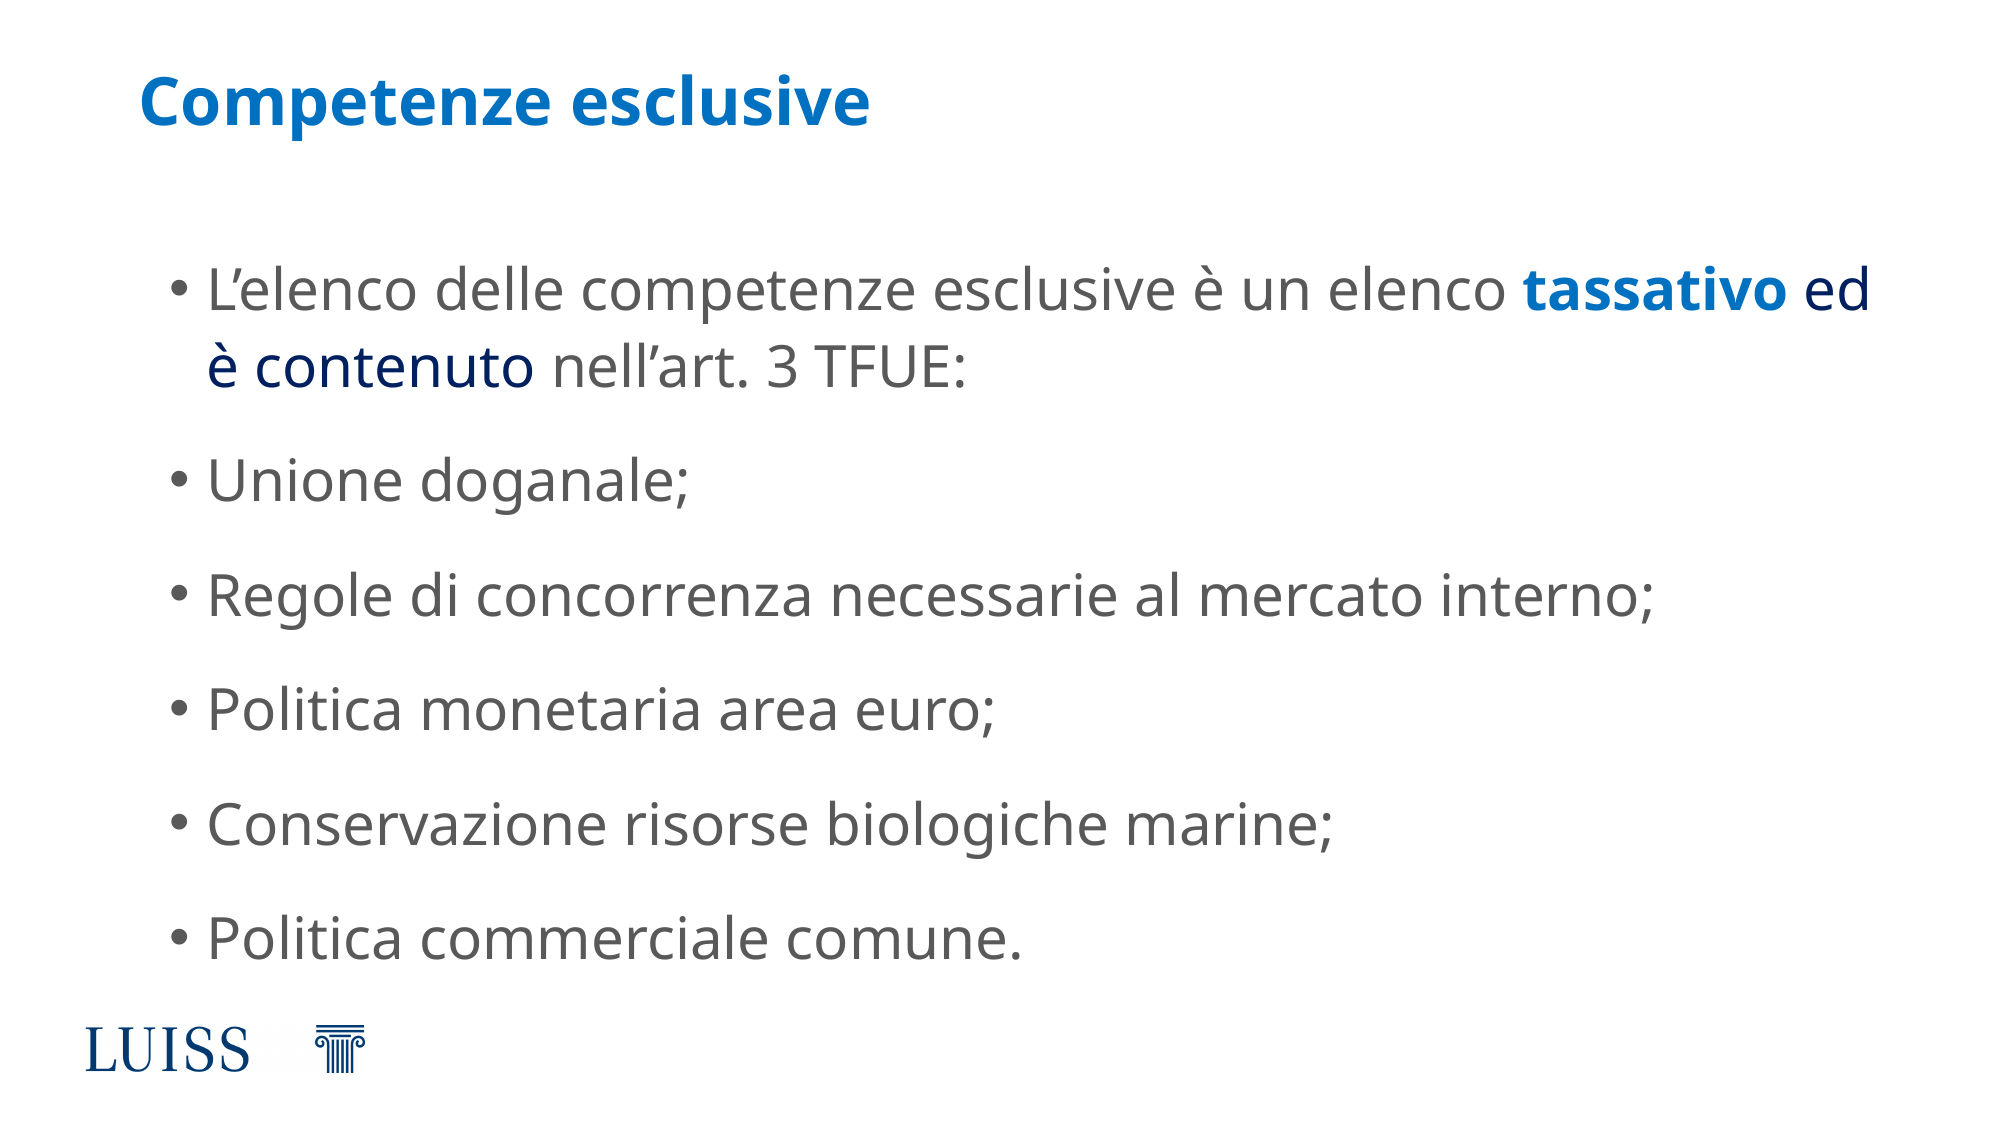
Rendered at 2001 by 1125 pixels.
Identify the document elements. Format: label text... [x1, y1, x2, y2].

title Competenze esclusive [123, 59, 1910, 223]
picture [84, 1025, 366, 1073]
list L’elenco delle competenze esclusive è un elenco tassativo ed è contenuto nell’art. 3 TFUE: Unione doganale; Regole di concorrenza necessarie al mercato interno; Politica monetaria area euro; Conservazione risorse biologiche marine; Politica commerciale comune. [154, 252, 1910, 964]
